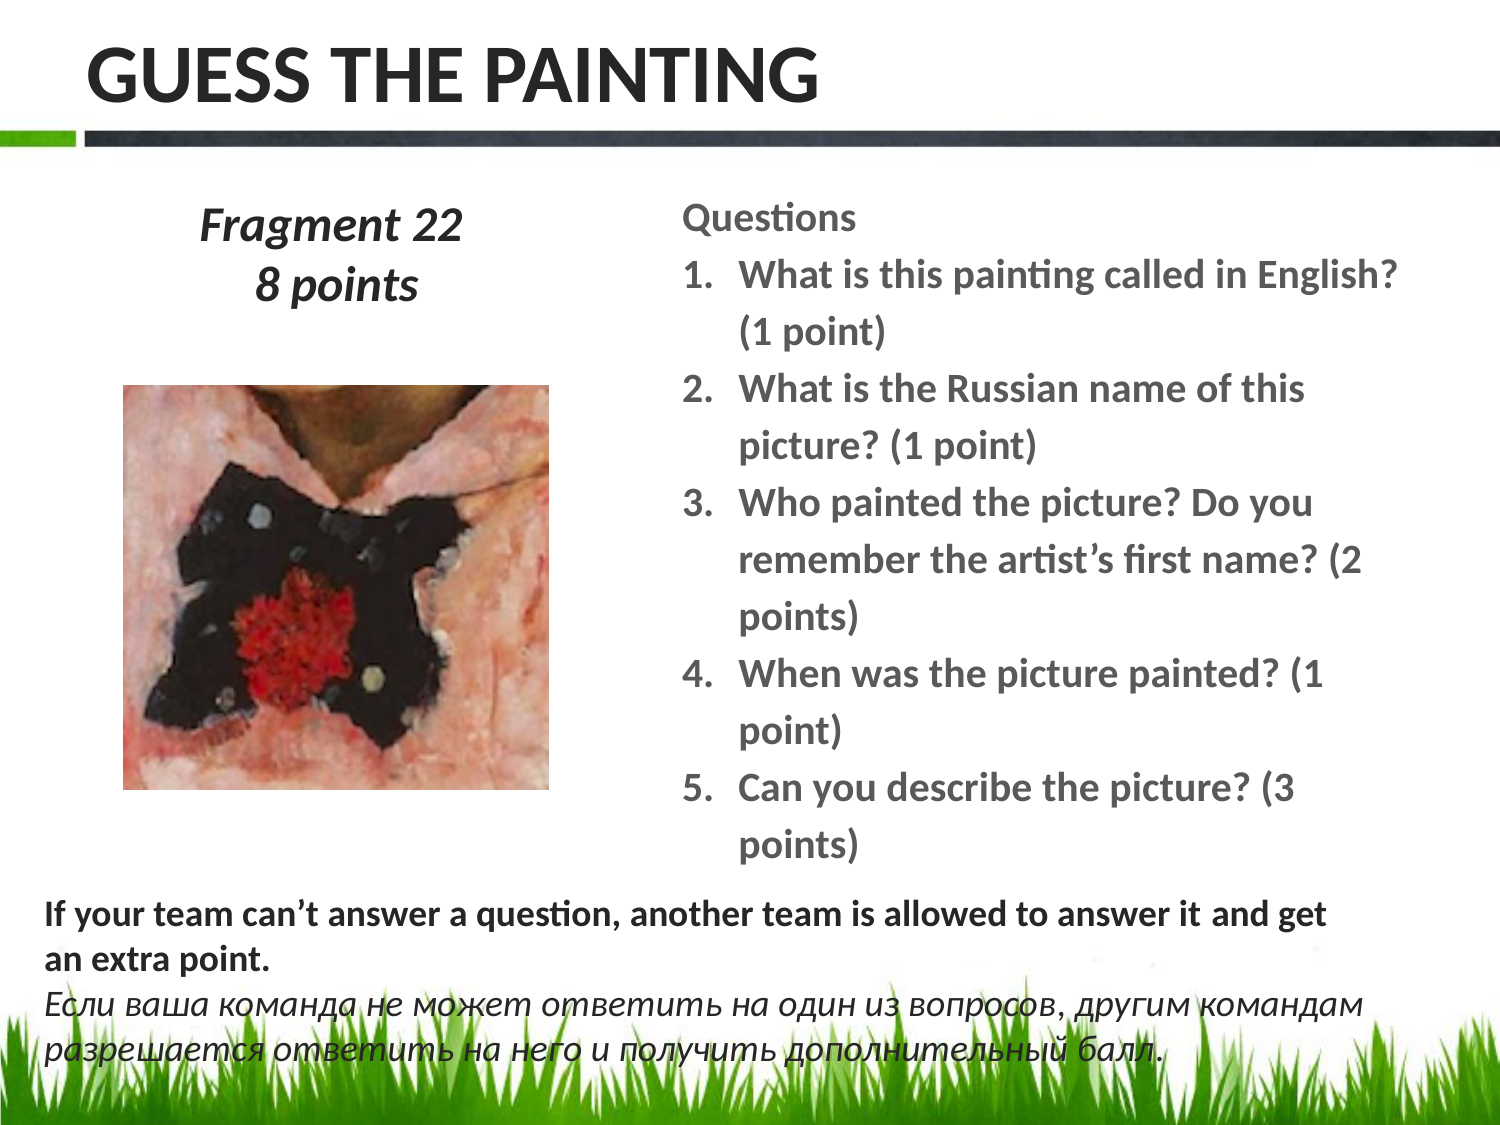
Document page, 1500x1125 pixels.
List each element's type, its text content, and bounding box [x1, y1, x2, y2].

title GUESS THE PAINTING [71, 12, 1450, 125]
text_box Fragment 22 8 points [41, 184, 632, 320]
text_box If your team can’t answer a question, another team is allowed to answer it and get an extra point. Если ваша команда не может ответить на один из вопросов, другим командам разрешается ответить на него и получить дополнительный балл. [29, 881, 1388, 1077]
text_box Questions What is this painting called in English? (1 point) What is the Russian name of this picture? (1 point) Who painted the picture? Do you remember the artist’s first name? (2 points) When was the picture painted? (1 point) Can you describe the picture? (3 points) [667, 125, 1418, 875]
picture [0, 0, 1500, 1125]
